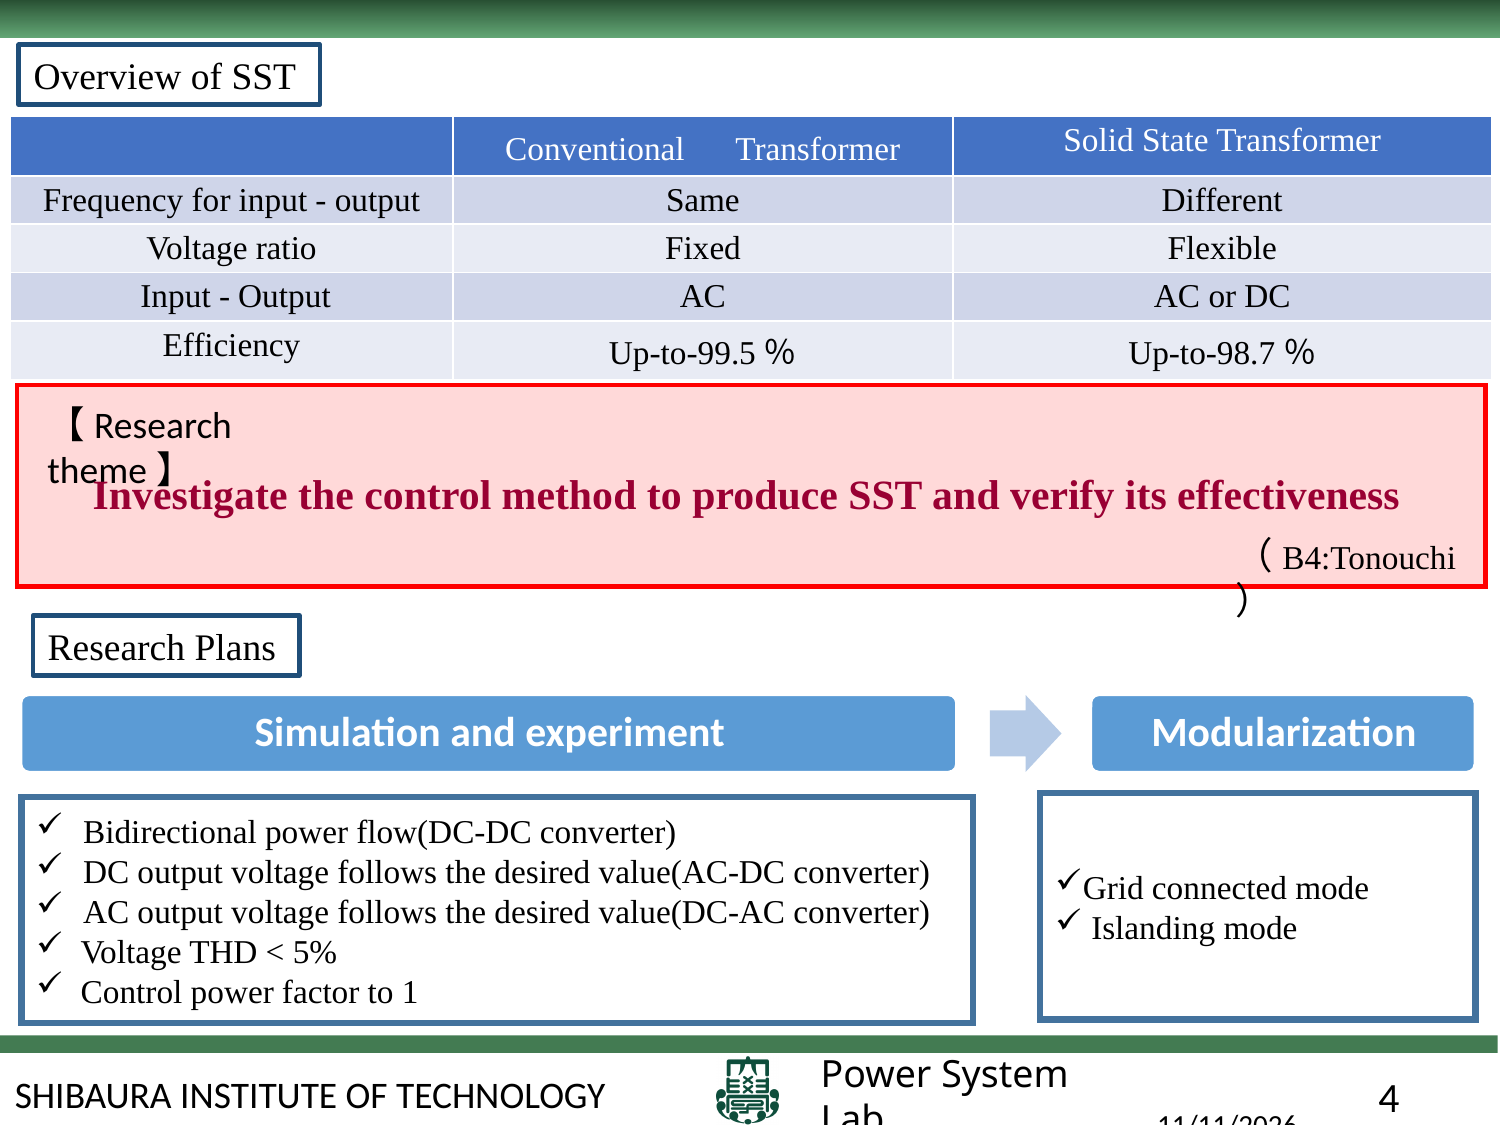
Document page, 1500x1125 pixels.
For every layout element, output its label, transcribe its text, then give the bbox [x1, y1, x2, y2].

table_cell Fixed [454, 225, 952, 272]
text_box Grid connected mode Islanding mode [1039, 792, 1477, 1020]
text_box Bidirectional power flow(DC-DC converter) DC output voltage follows the desired value(AC-DC converter) AC output voltage follows the desired value(DC-AC converter) Voltage THD < 5% Control power factor to 1 [20, 796, 974, 1024]
text_box Investigate the control method to produce SST and verify its effectiveness [0, 460, 1500, 526]
text_box Overview of SST [18, 44, 320, 105]
table_cell Frequency for input - output [11, 177, 452, 223]
table_header [11, 117, 452, 175]
table_cell Up-to-99.5％ [454, 322, 952, 379]
table_cell AC or DC [954, 273, 1491, 320]
text_box （B4:Tonouchi） [1220, 524, 1490, 630]
table_cell AC [454, 273, 952, 320]
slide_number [1142, 1063, 1323, 1124]
text_box Research Plans [32, 615, 300, 676]
text_box [16, 526, 1220, 588]
slide_number 4 [1363, 1063, 1483, 1124]
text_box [21, 695, 1483, 772]
table_header Solid State Transformer [954, 117, 1491, 175]
table_cell Different [954, 177, 1491, 223]
text_box [16, 384, 1487, 460]
table_cell Voltage ratio [11, 225, 452, 272]
table_cell Flexible [954, 225, 1491, 272]
picture [716, 1056, 779, 1125]
table_cell Input - Output [11, 273, 452, 320]
table_cell Efficiency [11, 322, 452, 379]
table_header Conventional Transformer [454, 117, 952, 175]
table_cell Up-to-98.7％ [954, 322, 1491, 379]
footer SHIBAURA INSTITUTE OF TECHNOLOGY [0, 1063, 662, 1124]
text_box 【Research theme】 [32, 393, 400, 460]
table_cell Same [454, 177, 952, 223]
